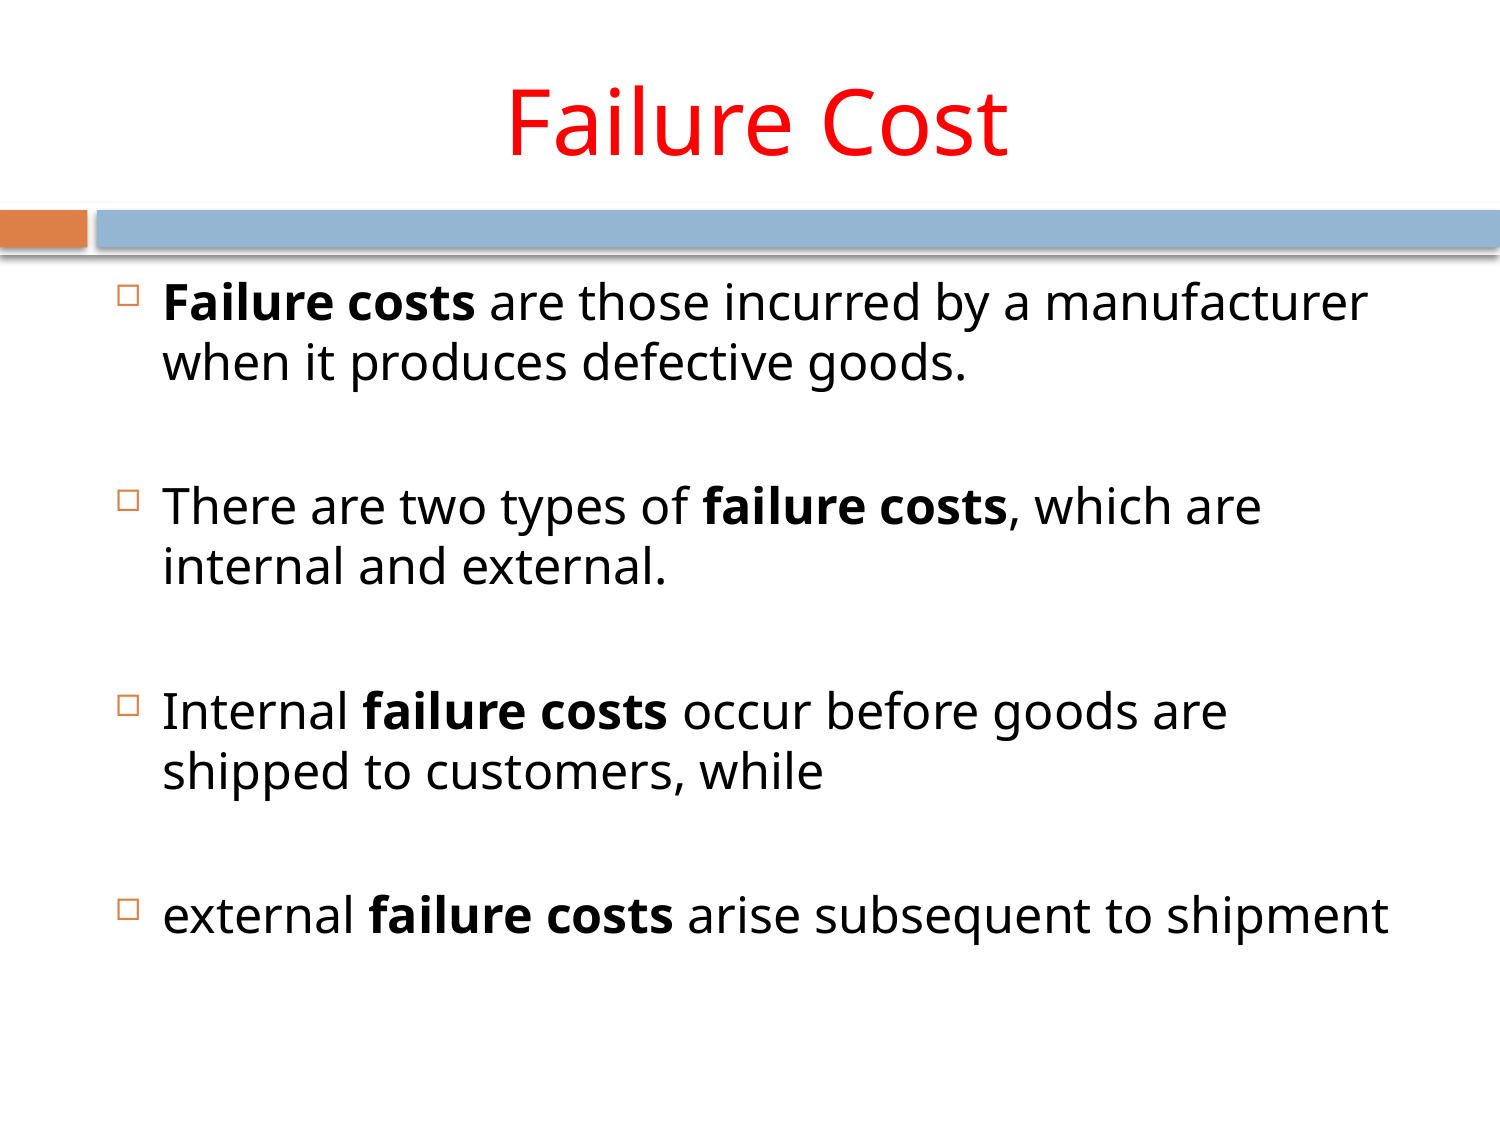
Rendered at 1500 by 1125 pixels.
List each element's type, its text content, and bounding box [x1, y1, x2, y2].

list Failure costs are those incurred by a manufacturer when it produces defective goods. There are two types of failure costs, which are internal and external. Internal failure costs occur before goods are shipped to customers, while external failure costs arise subsequent to shipment [100, 262, 1438, 1000]
title Failure Cost [100, 37, 1438, 200]
